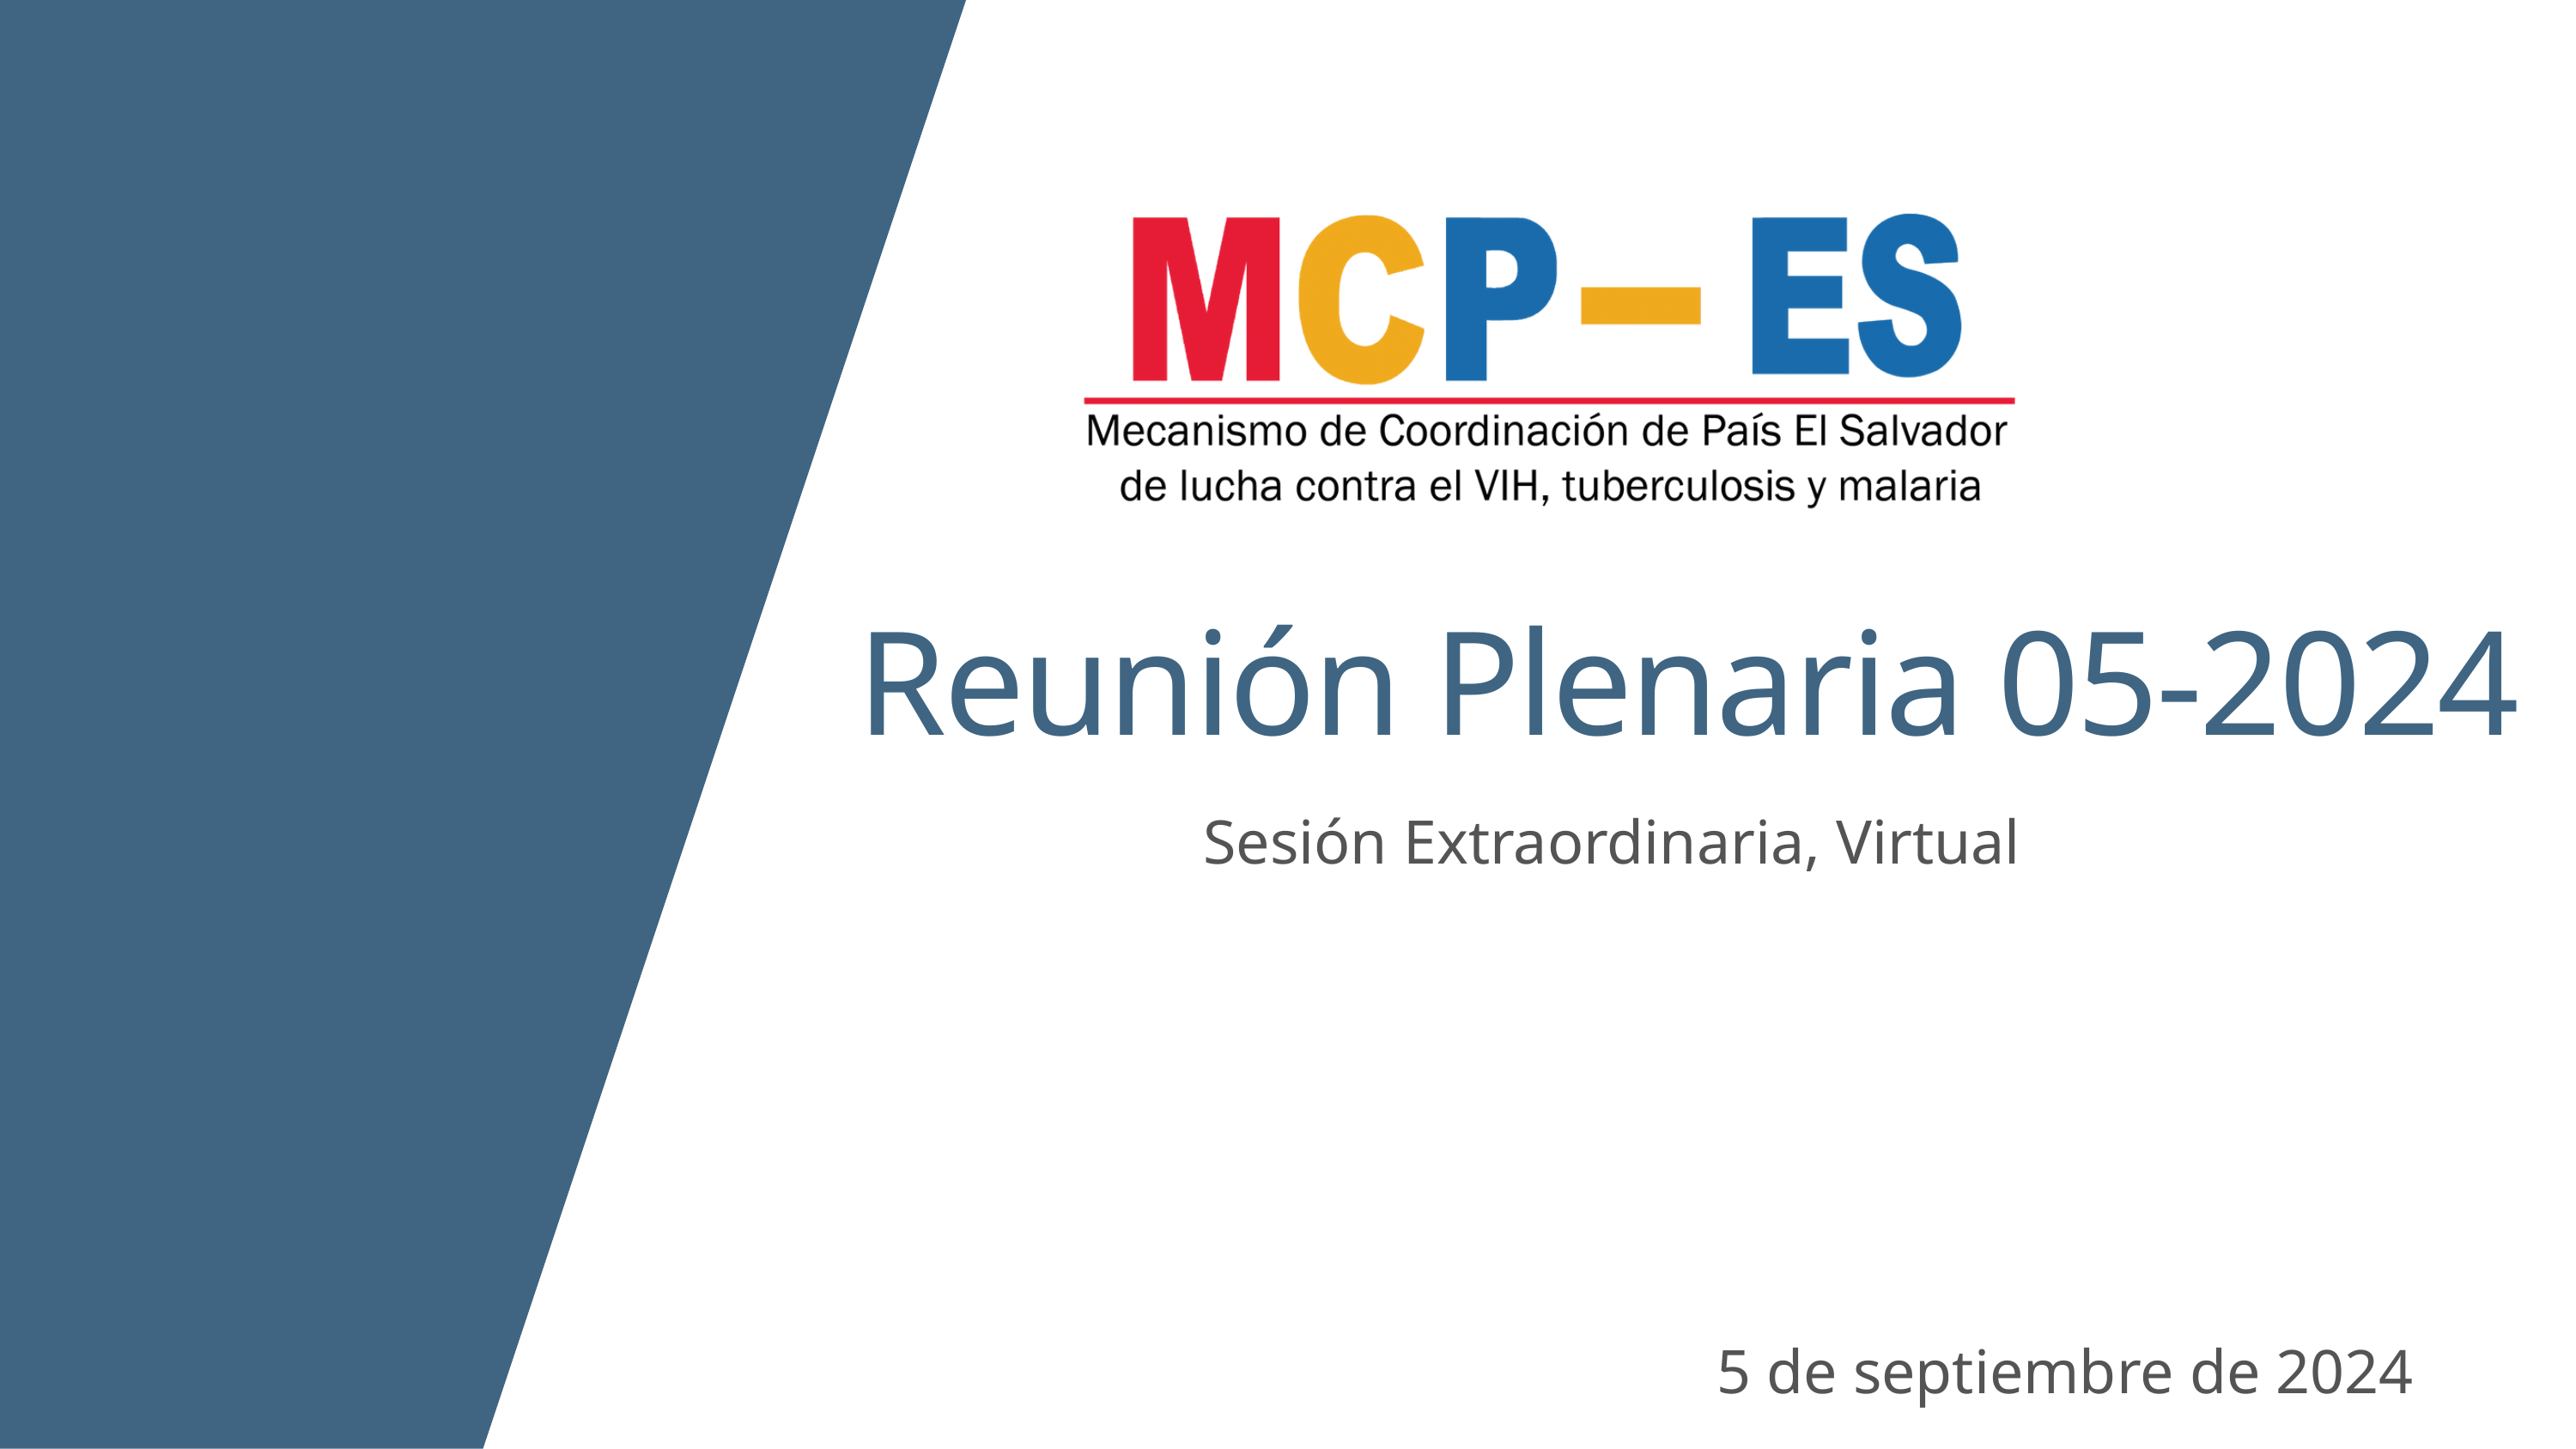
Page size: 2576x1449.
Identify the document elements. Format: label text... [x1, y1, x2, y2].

text_box Reunión Plenaria 05-2024 [969, 577, 2576, 765]
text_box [0, 0, 967, 1449]
text_box Sesión Extraordinaria, Virtual [1203, 791, 2054, 876]
text_box [1070, 196, 2027, 524]
text_box 5 de septiembre de 2024 [1716, 1321, 2568, 1406]
